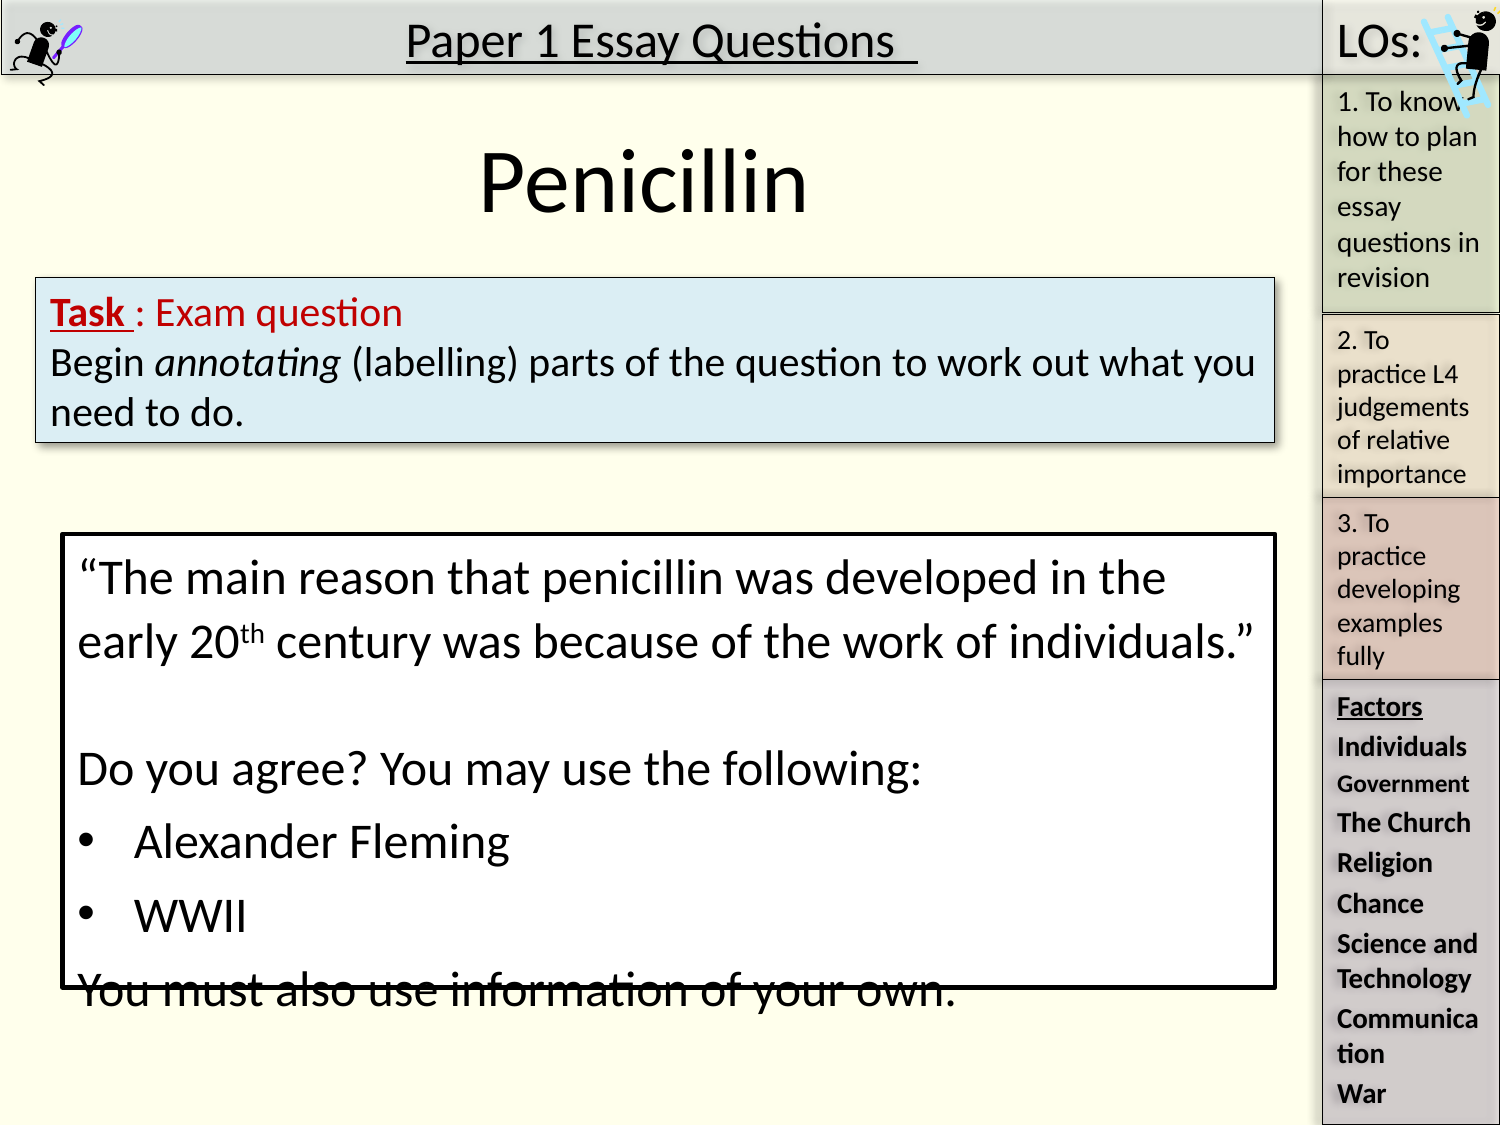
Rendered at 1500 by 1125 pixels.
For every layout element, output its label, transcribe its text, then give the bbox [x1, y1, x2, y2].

title Penicillin [0, 82, 1331, 270]
list “The main reason that penicillin was developed in the early 20th century was because of the work of individuals.” Do you agree? You may use the following: Alexander Fleming WWII You must also use information of your own. [60, 532, 1277, 990]
text_box Task : Exam question Begin annotating (labelling) parts of the question to work out what you need to do. [35, 277, 1275, 443]
